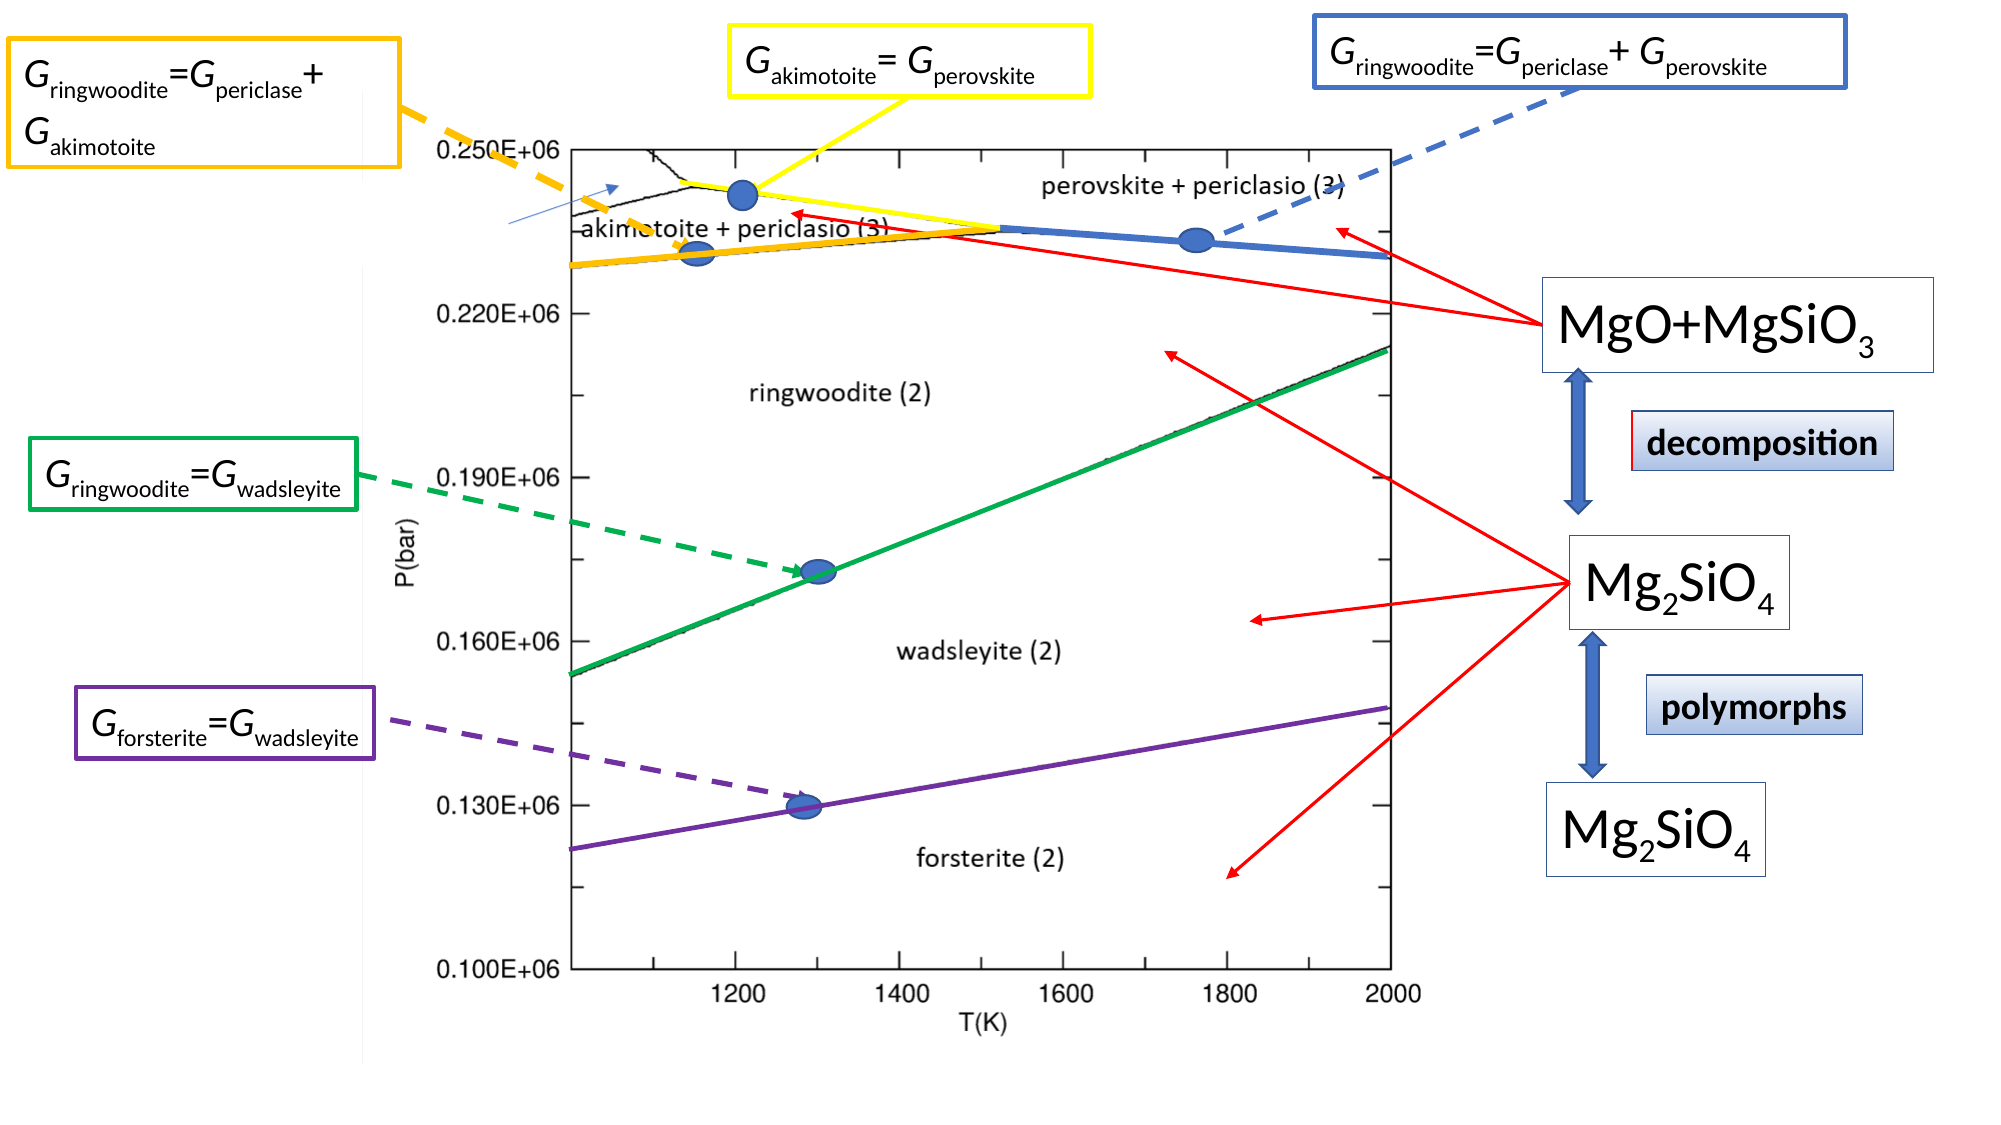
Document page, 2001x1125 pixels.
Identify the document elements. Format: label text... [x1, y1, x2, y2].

text_box Gringwoodite=Gwadsleyite [30, 438, 320, 510]
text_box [1388, 350, 1566, 579]
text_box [746, 90, 911, 195]
text_box decomposition [1631, 410, 1894, 471]
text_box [568, 228, 1000, 266]
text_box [1000, 228, 1388, 257]
text_box Mg2SiO4 [1566, 782, 1766, 877]
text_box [679, 181, 1000, 229]
text_box [1566, 367, 1594, 516]
picture [320, 90, 1478, 1064]
text_box Mg2SiO4 [1569, 535, 1790, 630]
text_box polymorphs [1646, 674, 1863, 735]
text_box Gforsterite=Gwadsleyite [76, 686, 320, 759]
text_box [790, 213, 1543, 321]
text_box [1388, 579, 1566, 622]
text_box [1196, 81, 1581, 245]
text_box Gringwoodite=Gpericlase+ Gperovskite [1314, 15, 1846, 88]
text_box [374, 470, 568, 575]
text_box Gringwoodite=Gpericlase+ Gakimotoite [8, 38, 400, 168]
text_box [399, 107, 700, 257]
text_box [1577, 631, 1608, 779]
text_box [568, 707, 1388, 850]
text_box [390, 719, 568, 801]
text_box MgO+MgSiO3 [1542, 277, 1934, 373]
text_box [568, 350, 1388, 675]
picture [911, 90, 1196, 213]
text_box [1226, 622, 1566, 880]
text_box Gakimotoite= Gperovskite [729, 24, 1091, 90]
